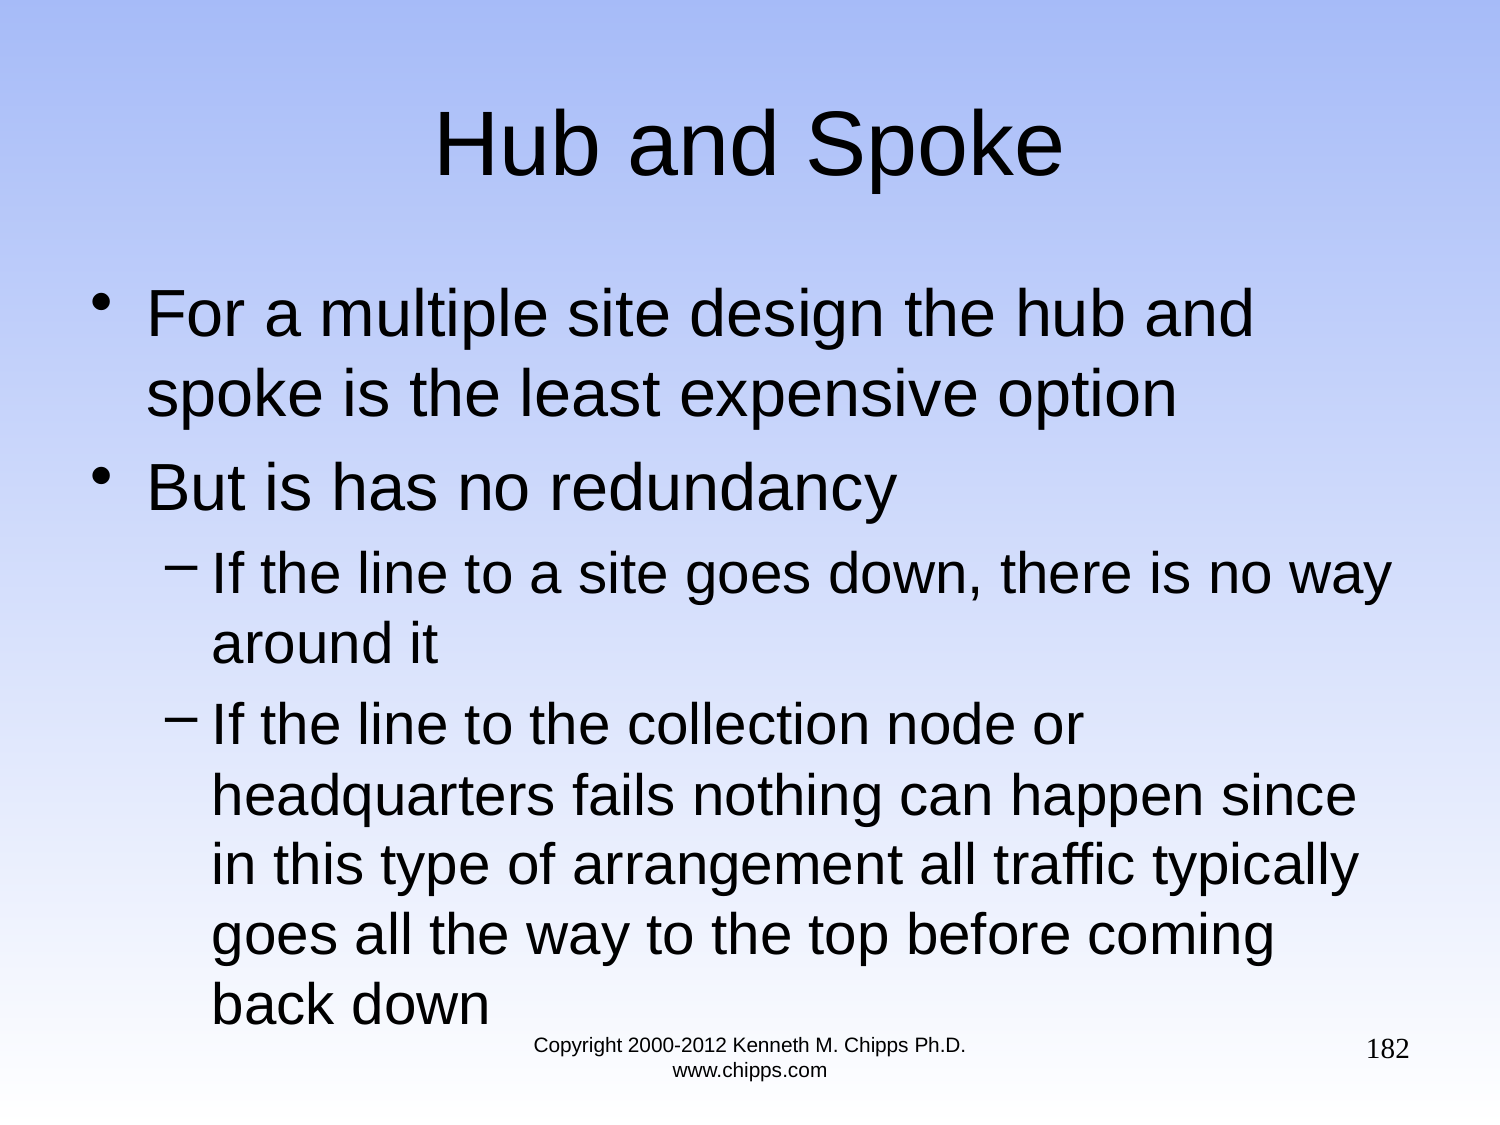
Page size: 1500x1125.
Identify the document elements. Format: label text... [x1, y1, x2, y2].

slide_number 182 [1074, 1021, 1426, 1101]
list For a multiple site design the hub and spoke is the least expensive option But is has no redundancy If the line to a site goes down, there is no way around it If the line to the collection node or headquarters fails nothing can happen since in this type of arrangement all traffic typically goes all the way to the top before coming back down [75, 262, 1425, 1005]
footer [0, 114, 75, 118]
title Hub and Spoke [75, 45, 1425, 233]
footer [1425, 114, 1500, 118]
footer Copyright 2000-2012 Kenneth M. Chipps Ph.D. www.chipps.com [449, 1024, 1051, 1103]
